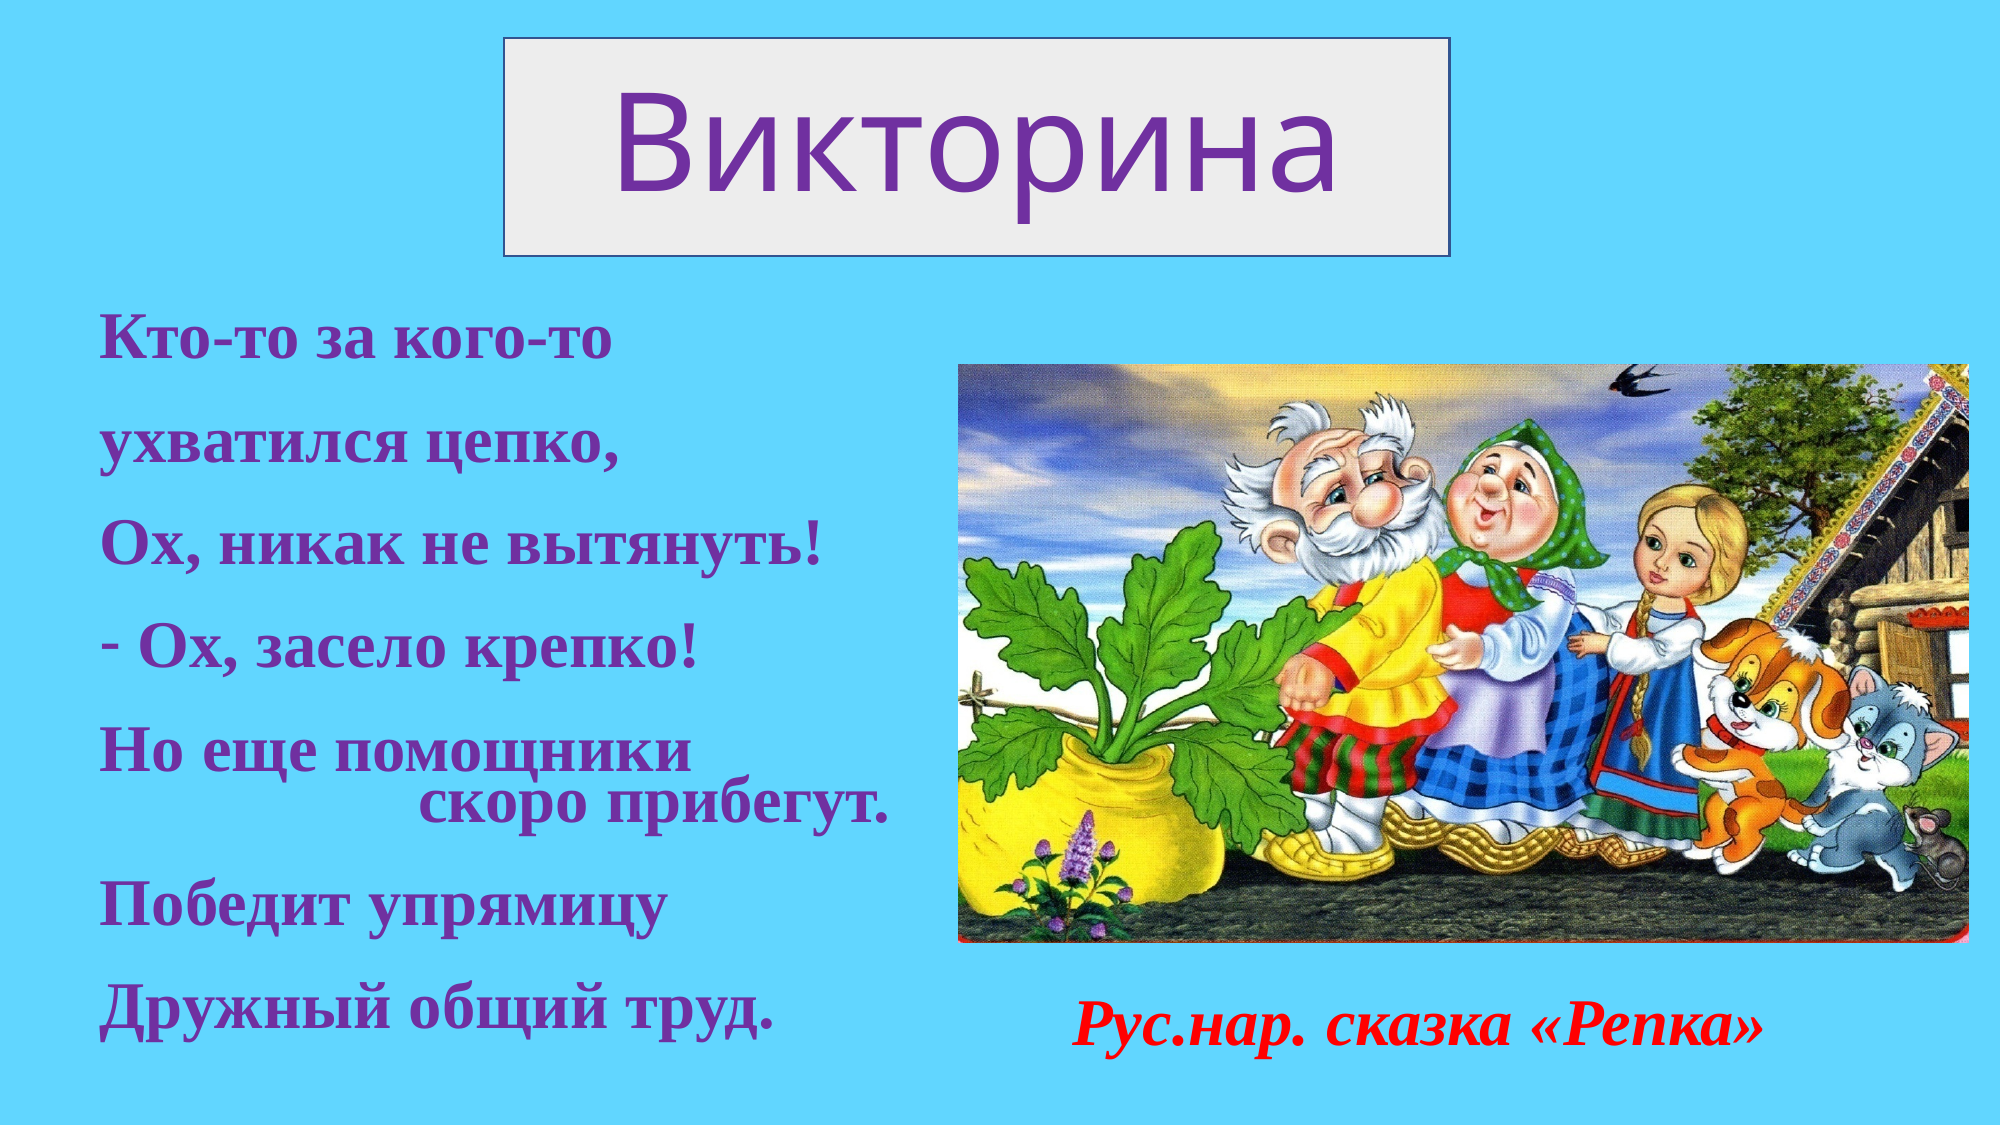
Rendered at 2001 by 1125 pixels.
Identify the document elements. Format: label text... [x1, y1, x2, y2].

list Кто-то за кого-то ухватился цепко, Ох, никак не вытянуть! Ох, засело крепко! Но еще помощники скоро прибегут. Победит упрямицу Дружный общий труд. [85, 334, 1241, 1125]
list Рус.нар. сказка «Репка» [1057, 980, 1842, 1062]
title Викторина [503, 37, 1451, 257]
picture [958, 364, 1969, 943]
